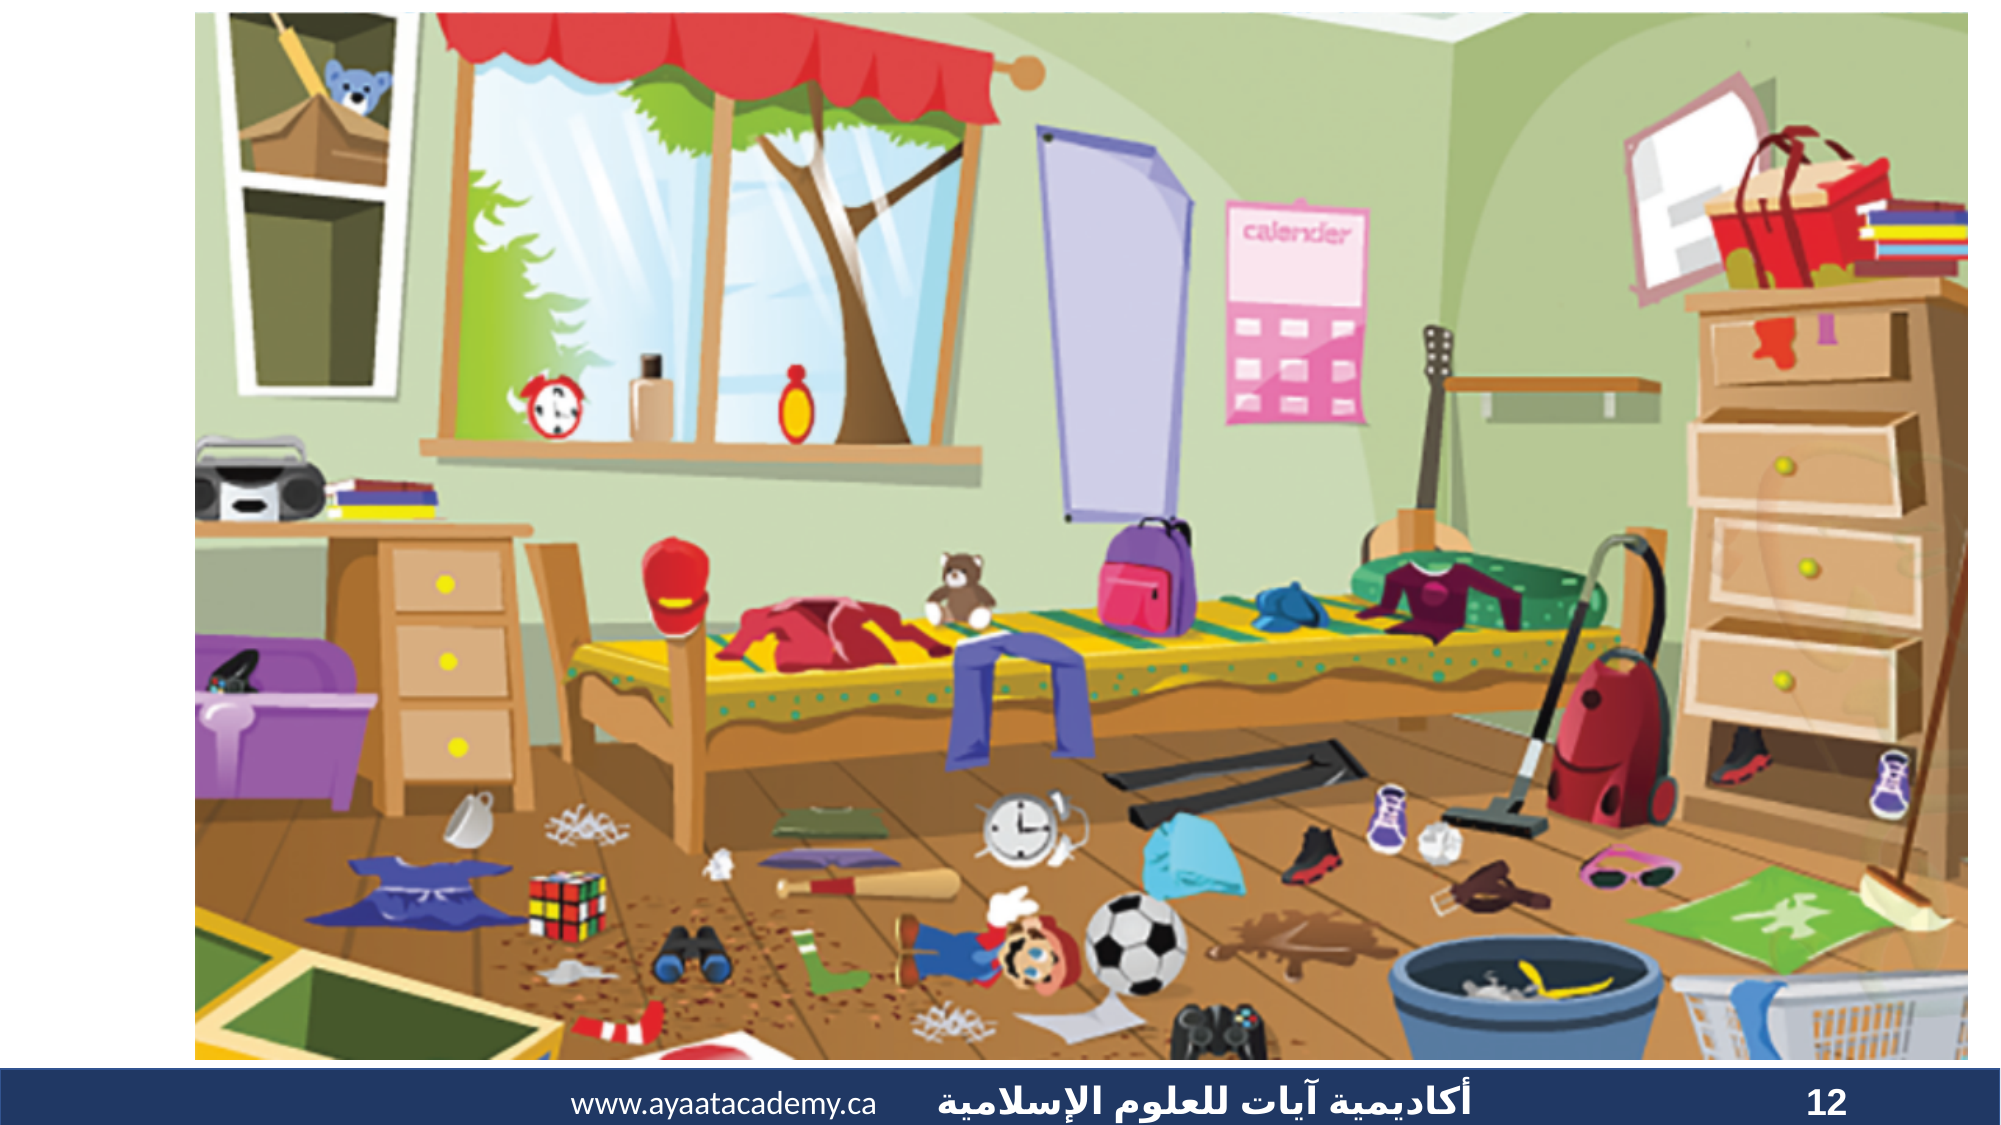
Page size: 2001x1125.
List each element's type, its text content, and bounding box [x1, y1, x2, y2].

slide_number 12 [1412, 1070, 1863, 1125]
picture [195, 12, 1968, 1060]
